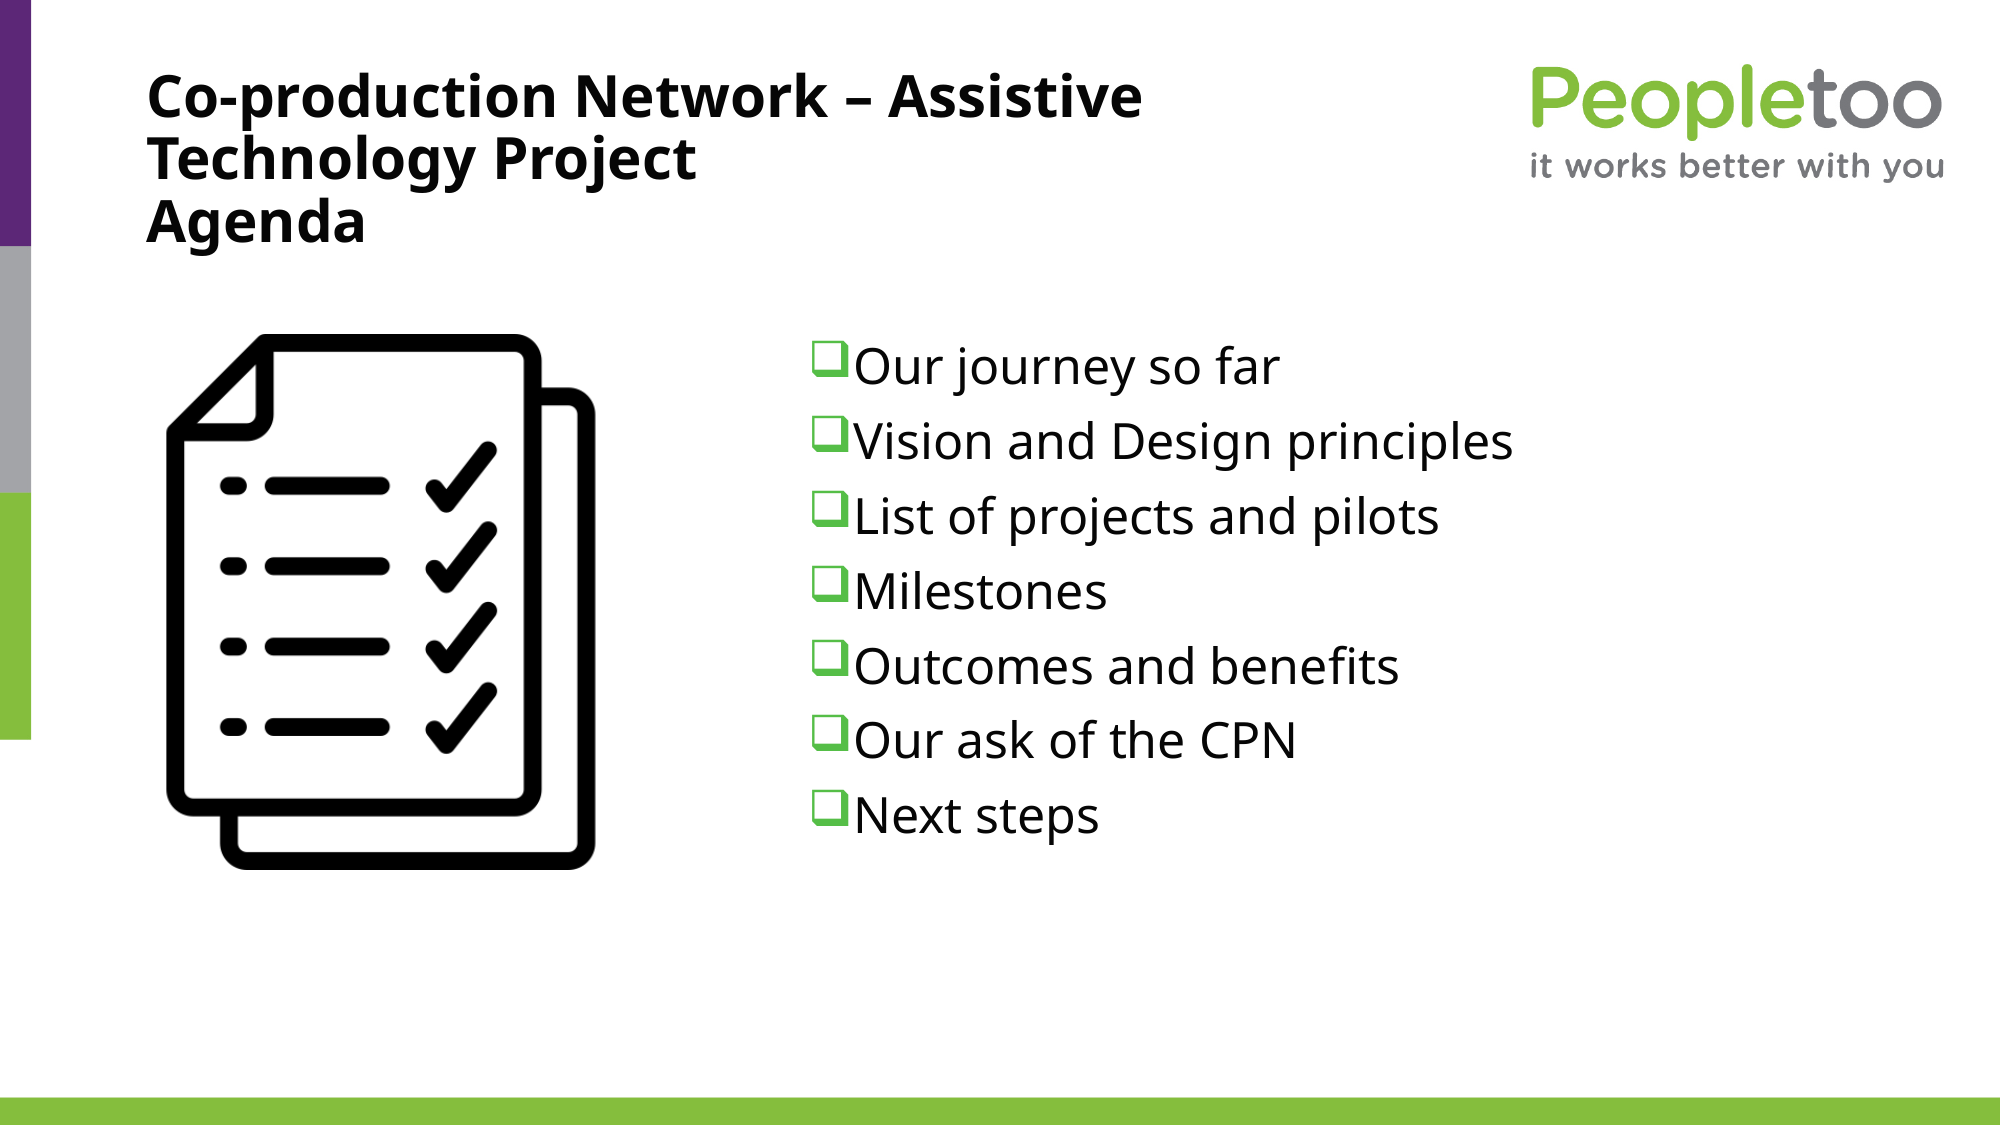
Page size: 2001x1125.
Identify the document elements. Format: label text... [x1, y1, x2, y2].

title Co-production Network – Assistive Technology Project Agenda [131, 59, 1499, 207]
list Our journey so far Vision and Design principles List of projects and pilots Milestones Outcomes and benefits Our ask of the CPN Next steps [793, 334, 1919, 1038]
picture [0, 0, 2000, 1125]
